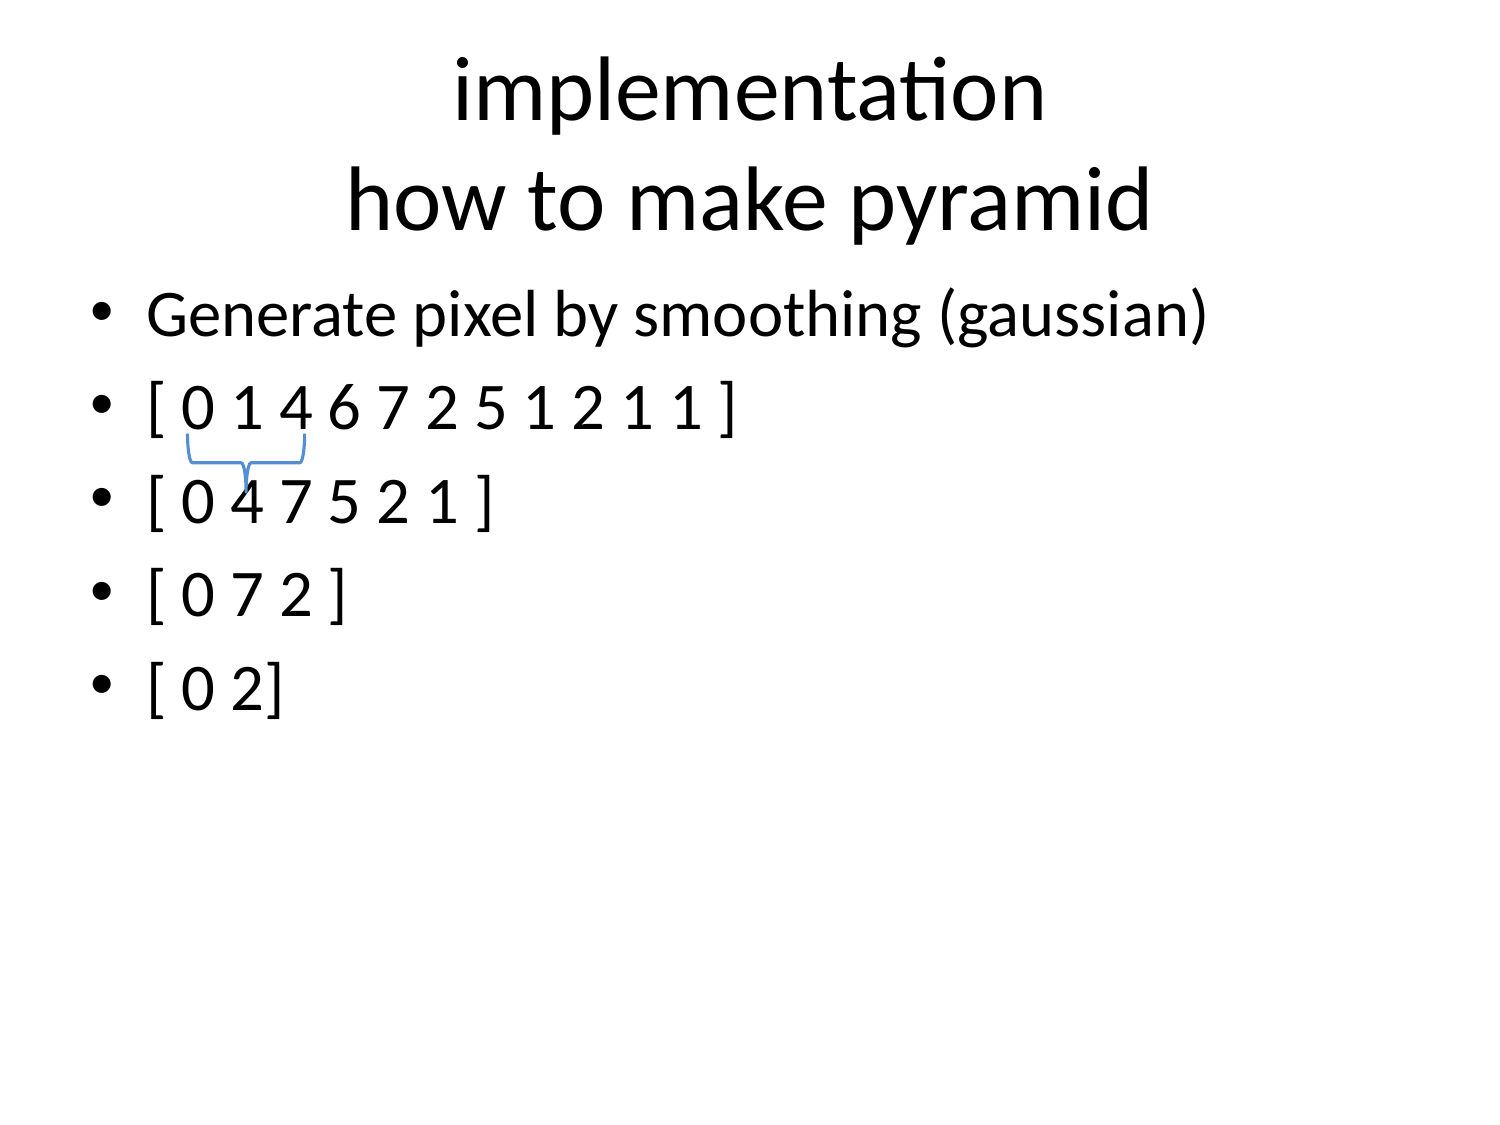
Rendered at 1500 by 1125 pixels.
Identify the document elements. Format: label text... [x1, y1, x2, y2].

title implementation how to make pyramid [74, 44, 1426, 233]
text_box [186, 433, 306, 493]
list Generate pixel by smoothing (gaussian) [ 0 1 4 6 7 2 5 1 2 1 1 ] [ 0 4 7 5 2 1 ] [ 0 7 2 ] [ 0 2] [74, 262, 1426, 1006]
